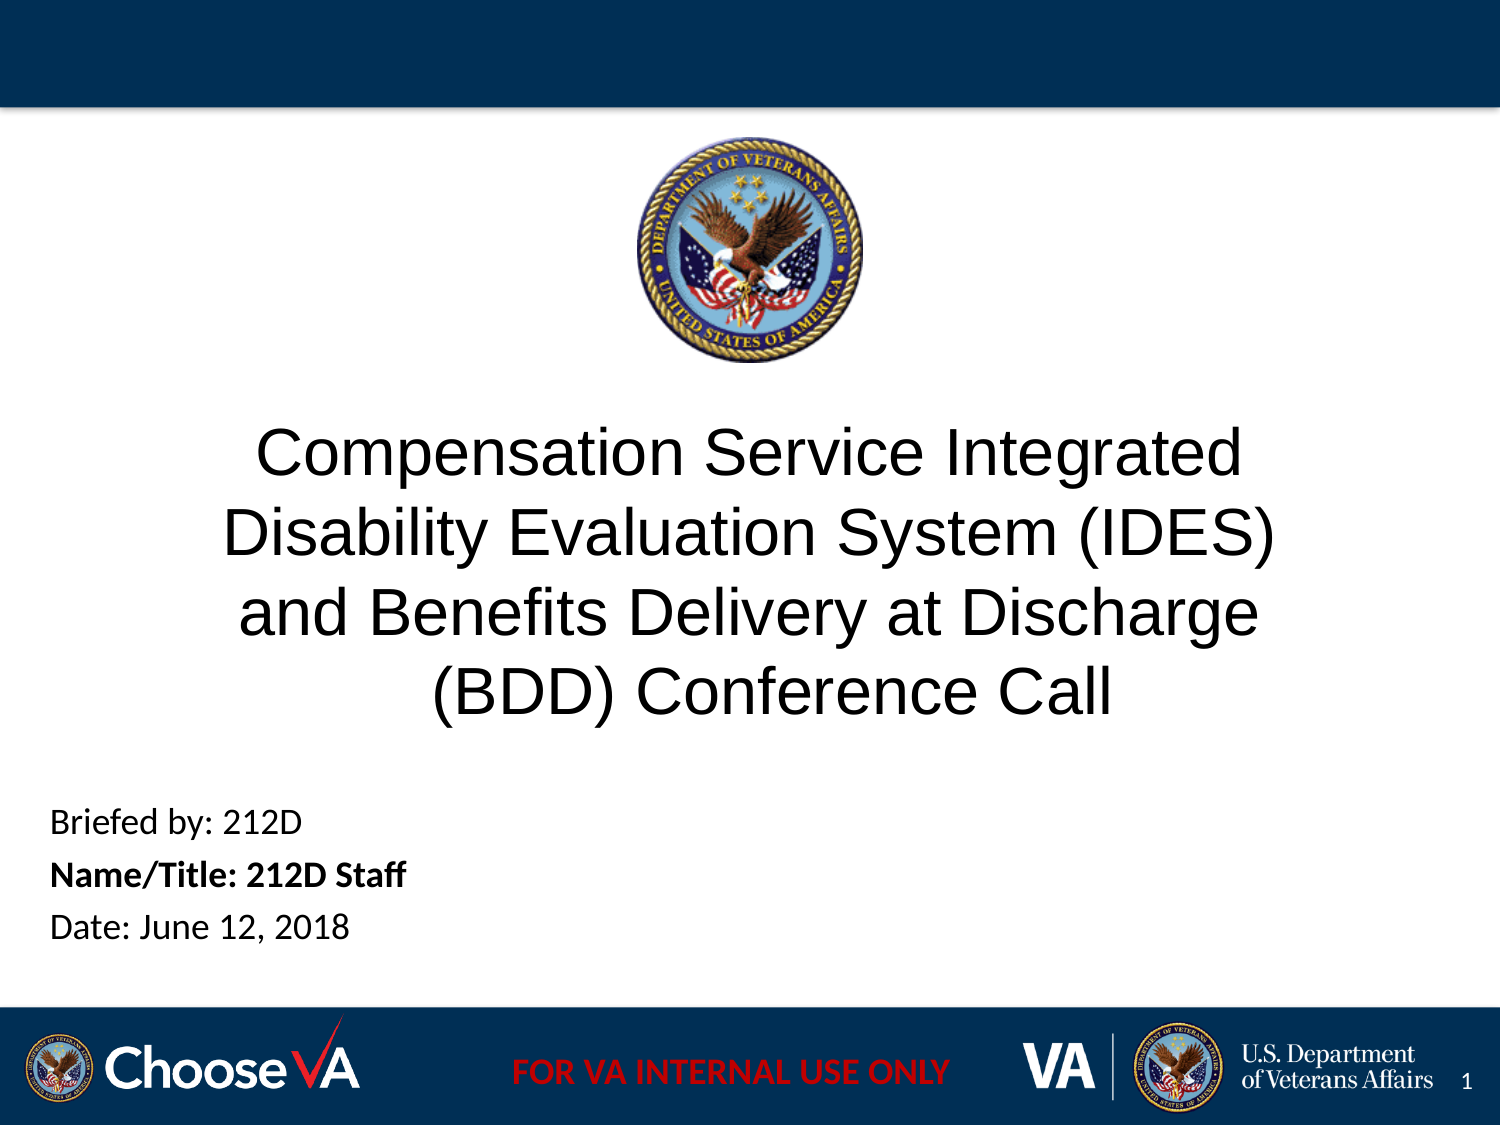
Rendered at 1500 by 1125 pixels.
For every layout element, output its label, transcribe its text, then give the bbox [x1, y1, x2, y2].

picture [637, 137, 863, 363]
picture [24, 1012, 360, 1103]
text_box [0, 0, 1500, 108]
picture [1017, 1014, 1438, 1120]
text_box Briefed by: 212D Name/Title: 212D Staff Date: June 12, 2018 [34, 762, 475, 955]
text_box Compensation Service Integrated Disability Evaluation System (IDES) and Benefits Delivery at Discharge (BDD) Conference Call [162, 401, 1338, 736]
